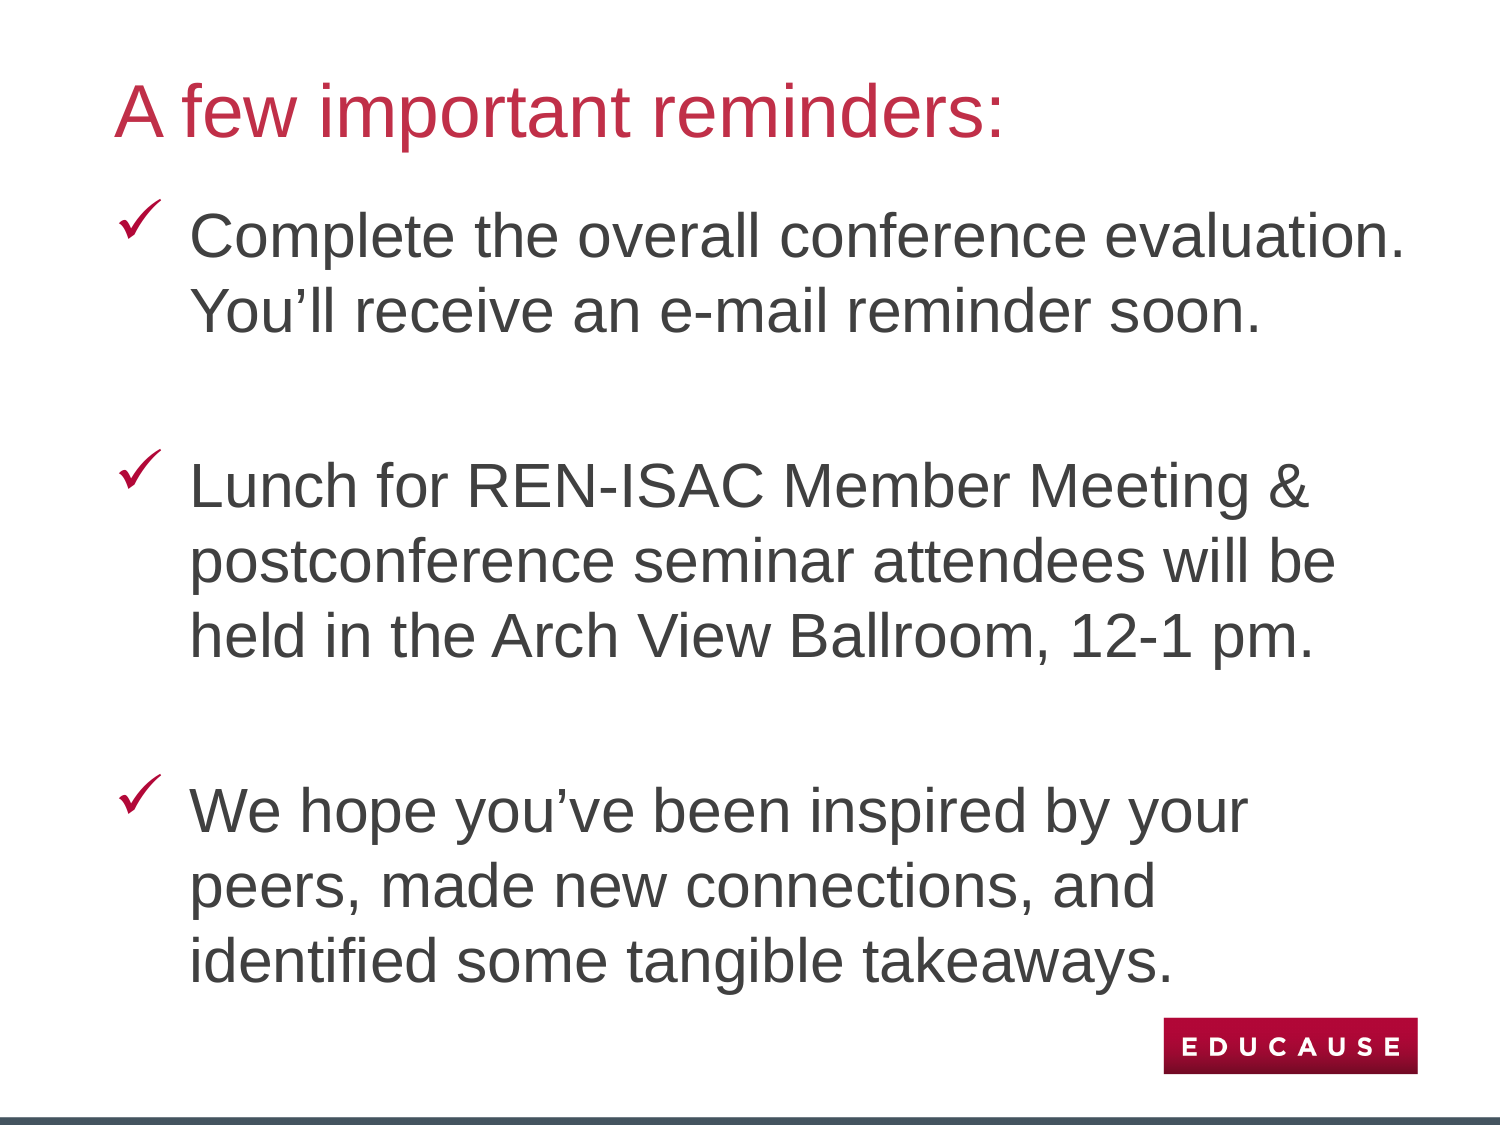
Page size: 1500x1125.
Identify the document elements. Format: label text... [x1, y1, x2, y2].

picture [0, 0, 1500, 1125]
list Complete the overall conference evaluation. You’ll receive an e-mail reminder soon. Lunch for REN-ISAC Member Meeting & postconference seminar attendees will be held in the Arch View Ballroom, 12-1 pm. We hope you’ve been inspired by your peers, made new connections, and identified some tangible takeaways. [99, 187, 1425, 1025]
title A few important reminders: [99, 55, 1416, 176]
